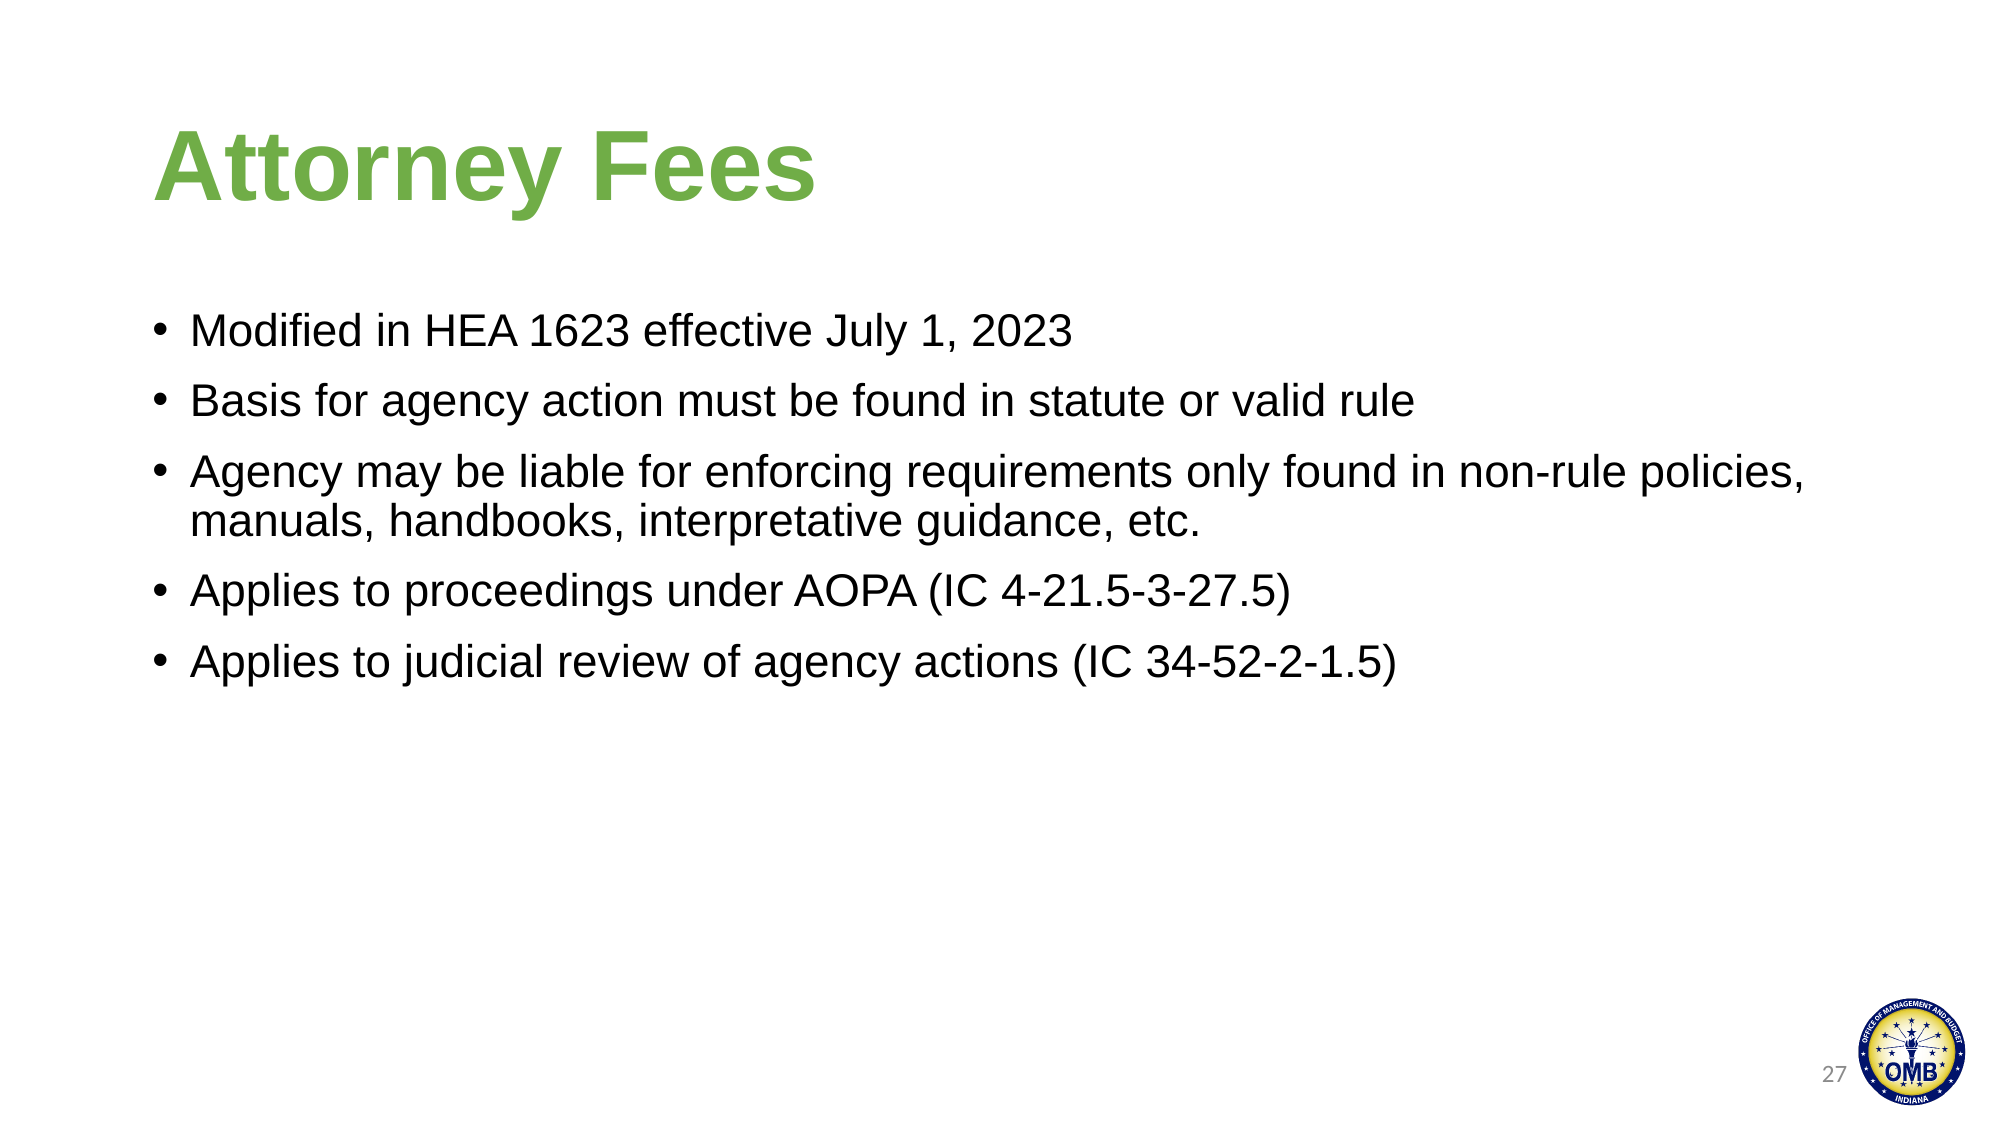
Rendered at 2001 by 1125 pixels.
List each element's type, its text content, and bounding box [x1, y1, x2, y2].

slide_number 27 [1412, 1042, 1857, 1103]
list Modified in HEA 1623 effective July 1, 2023 Basis for agency action must be found in statute or valid rule Agency may be liable for enforcing requirements only found in non-rule policies, manuals, handbooks, interpretative guidance, etc. Applies to proceedings under AOPA (IC 4-21.5-3-27.5) Applies to judicial review of agency actions (IC 34-52-2-1.5) [137, 299, 1863, 1014]
title Attorney Fees [137, 59, 1863, 278]
picture [1857, 997, 1966, 1106]
